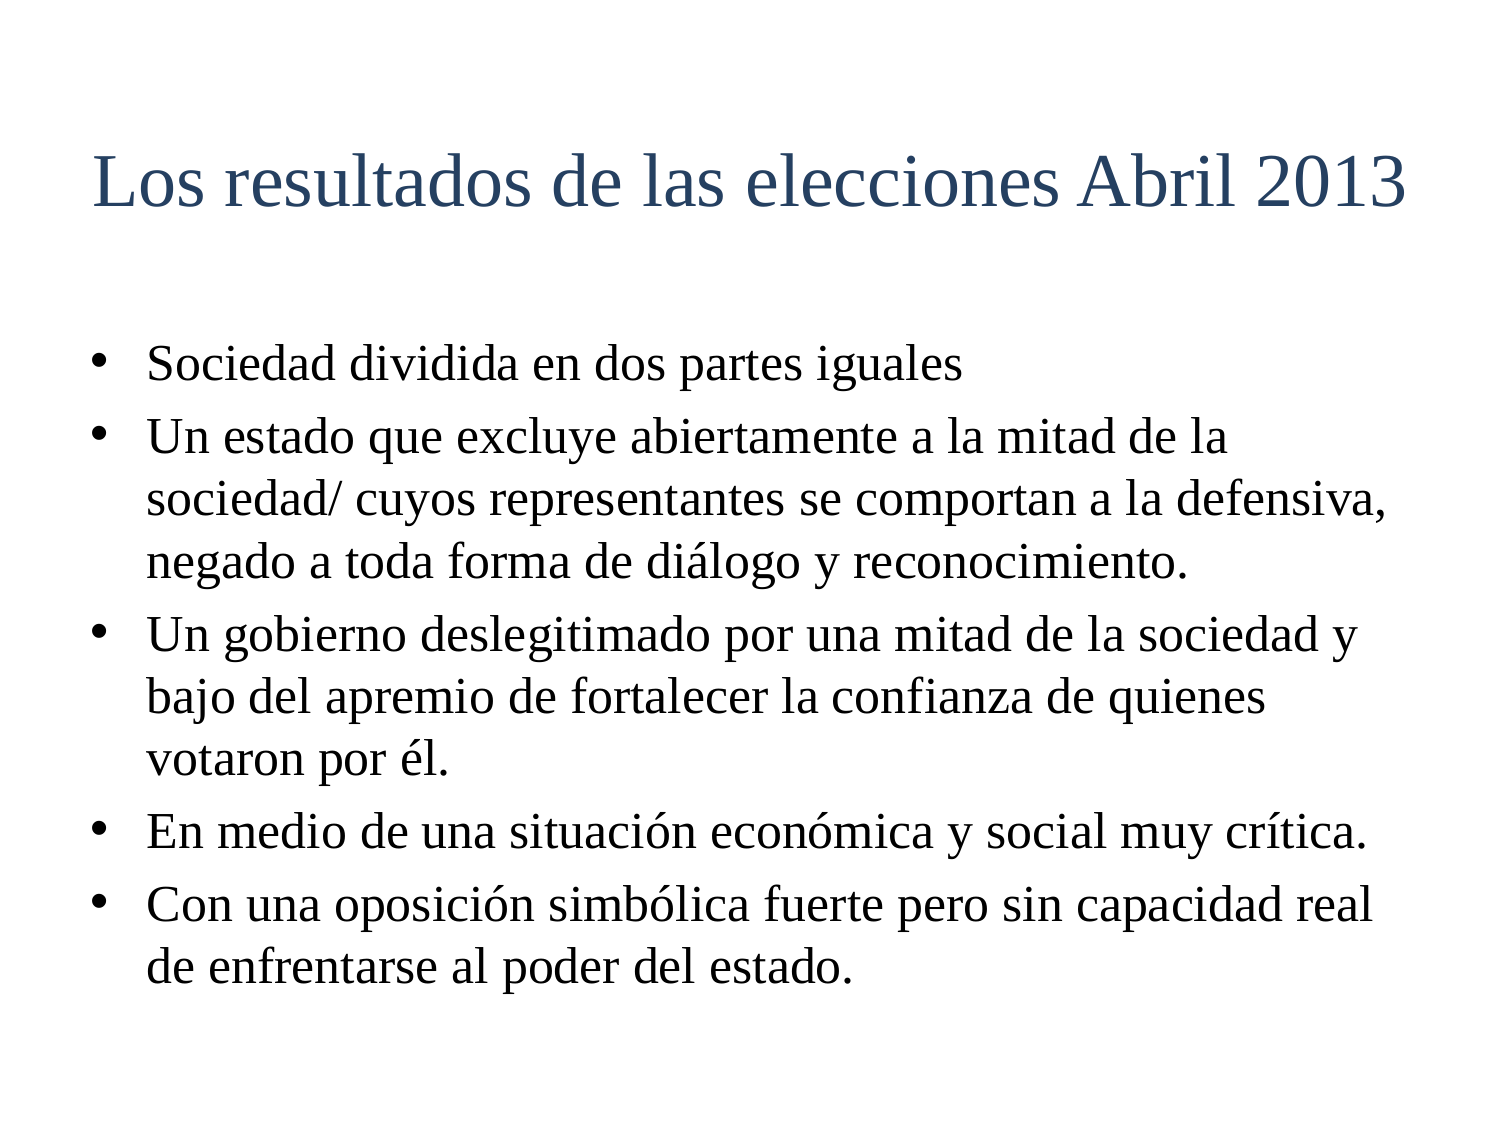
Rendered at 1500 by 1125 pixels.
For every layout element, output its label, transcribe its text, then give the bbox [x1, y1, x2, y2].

title Los resultados de las elecciones Abril 2013 [75, 82, 1425, 270]
list Sociedad dividida en dos partes iguales Un estado que excluye abiertamente a la mitad de la sociedad/ cuyos representantes se comportan a la defensiva, negado a toda forma de diálogo y reconocimiento. Un gobierno deslegitimado por una mitad de la sociedad y bajo del apremio de fortalecer la confianza de quienes votaron por él. En medio de una situación económica y social muy crítica. Con una oposición simbólica fuerte pero sin capacidad real de enfrentarse al poder del estado. [75, 321, 1425, 1008]
